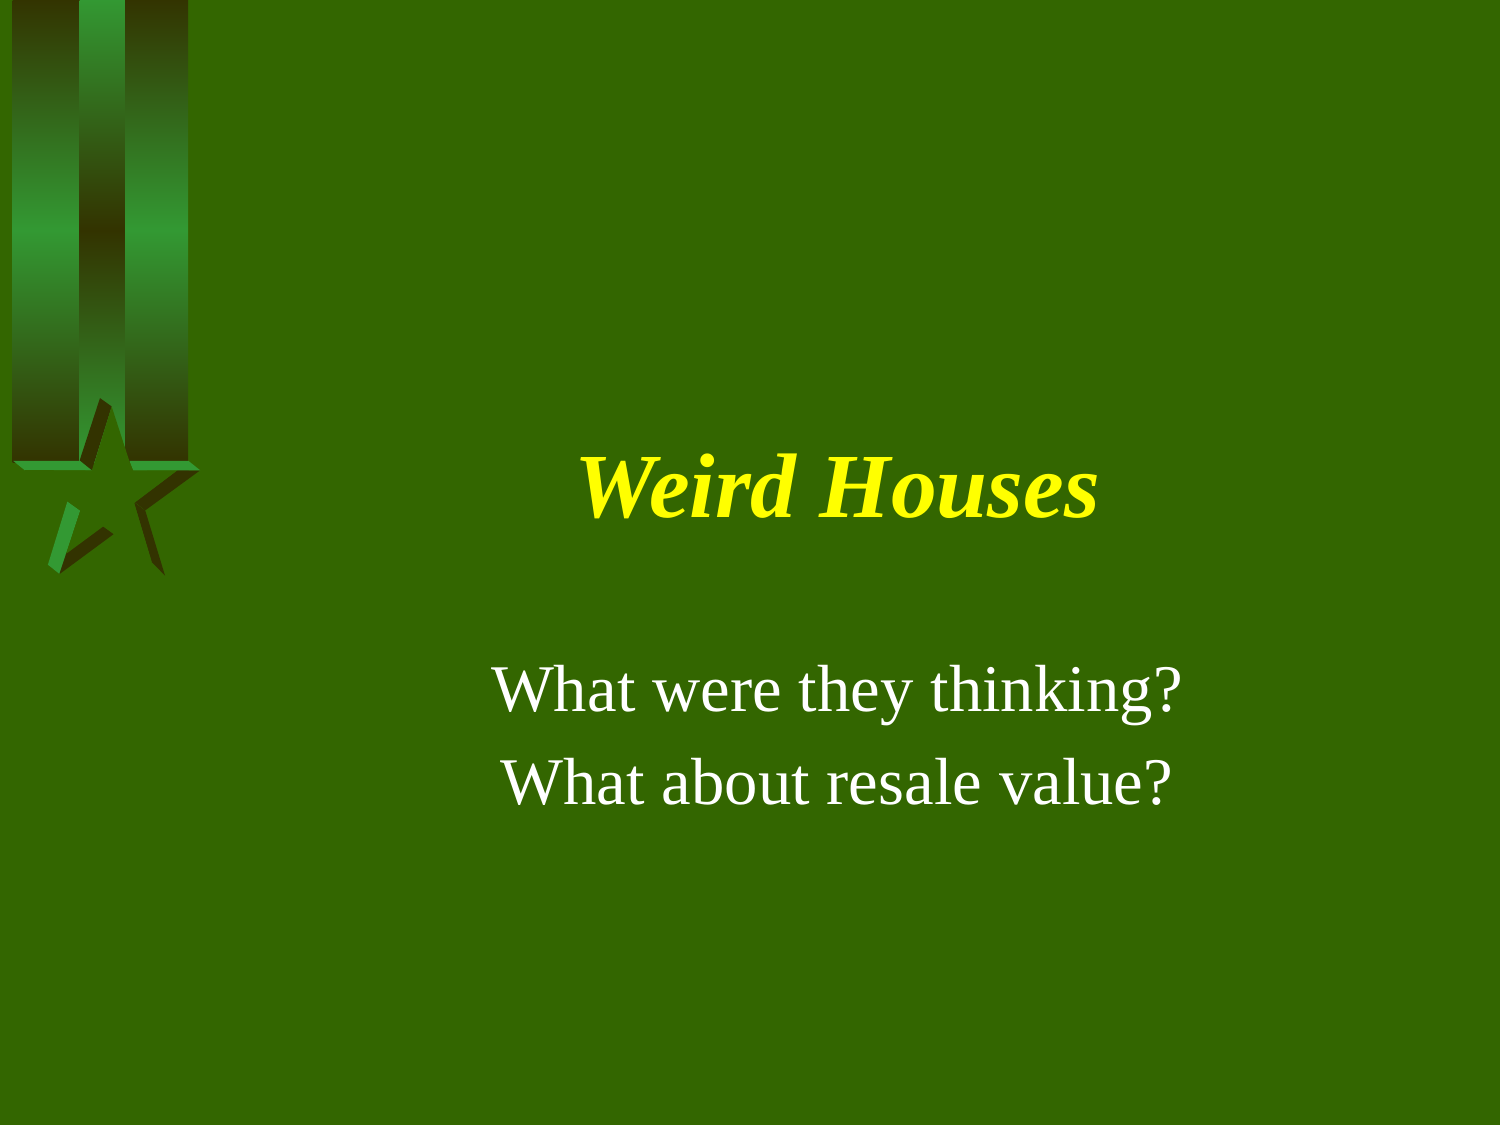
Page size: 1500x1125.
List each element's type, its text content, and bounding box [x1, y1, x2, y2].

title Weird Houses [200, 387, 1475, 575]
subtitle What were they thinking? What about resale value? [312, 637, 1363, 925]
